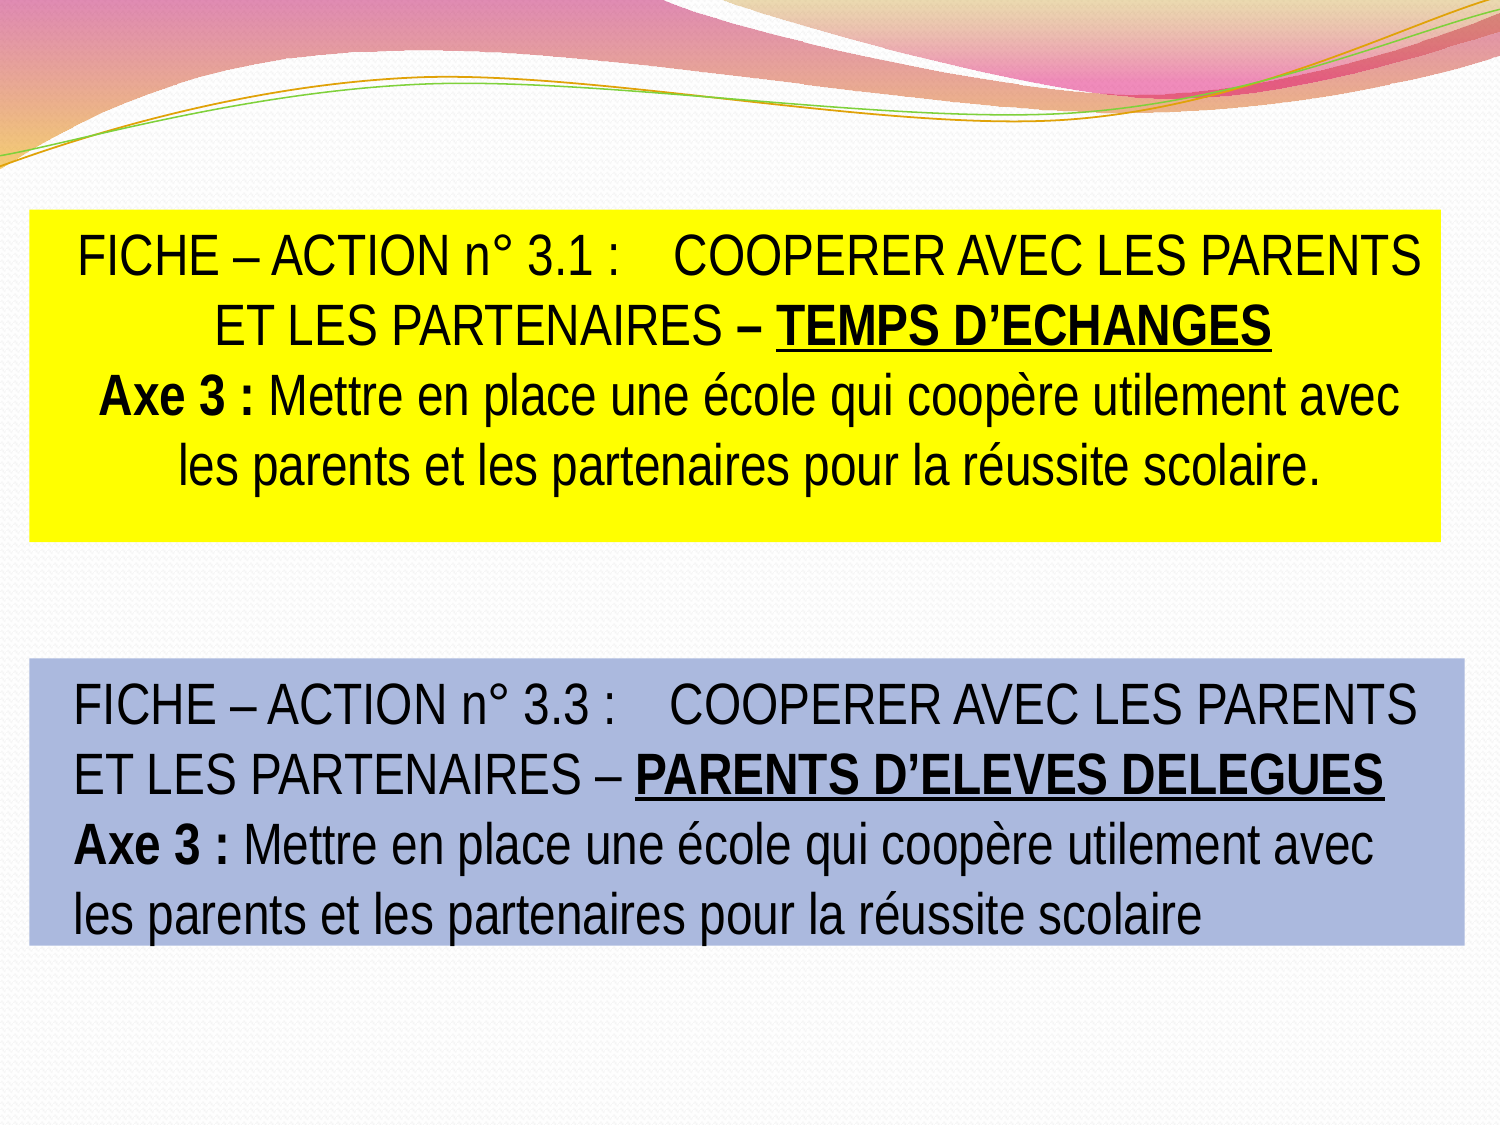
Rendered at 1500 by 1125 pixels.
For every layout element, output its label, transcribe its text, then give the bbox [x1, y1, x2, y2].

text_box FICHE – ACTION n° 3.1 : COOPERER AVEC LES PARENTS ET LES PARTENAIRES – TEMPS D’ECHANGES Axe 3 : Mettre en place une école qui coopère utilement avec les parents et les partenaires pour la réussite scolaire. [29, 209, 1441, 543]
text_box FICHE – ACTION n° 3.3 : COOPERER AVEC LES PARENTS ET LES PARTENAIRES – PARENTS D’ELEVES DELEGUES Axe 3 : Mettre en place une école qui coopère utilement avec les parents et les partenaires pour la réussite scolaire [29, 658, 1465, 946]
